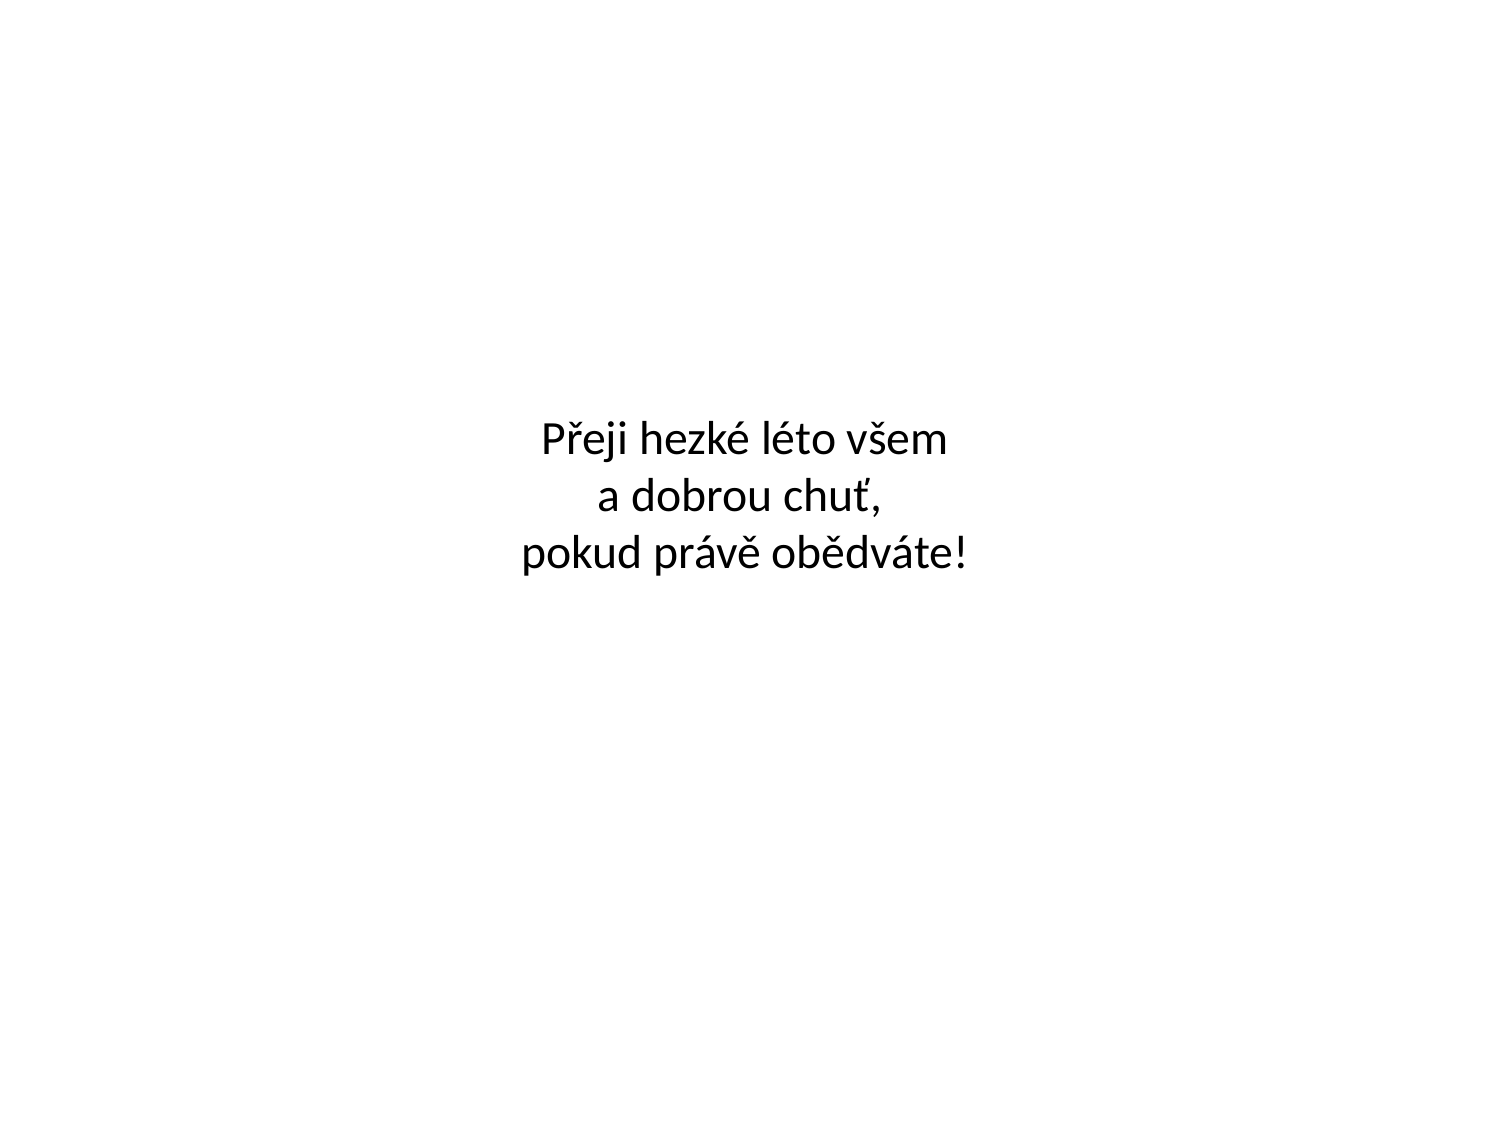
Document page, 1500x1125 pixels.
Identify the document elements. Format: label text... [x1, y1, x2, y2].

title Přeji hezké léto všem a dobrou chuť, pokud právě obědváte! [70, 398, 1421, 586]
